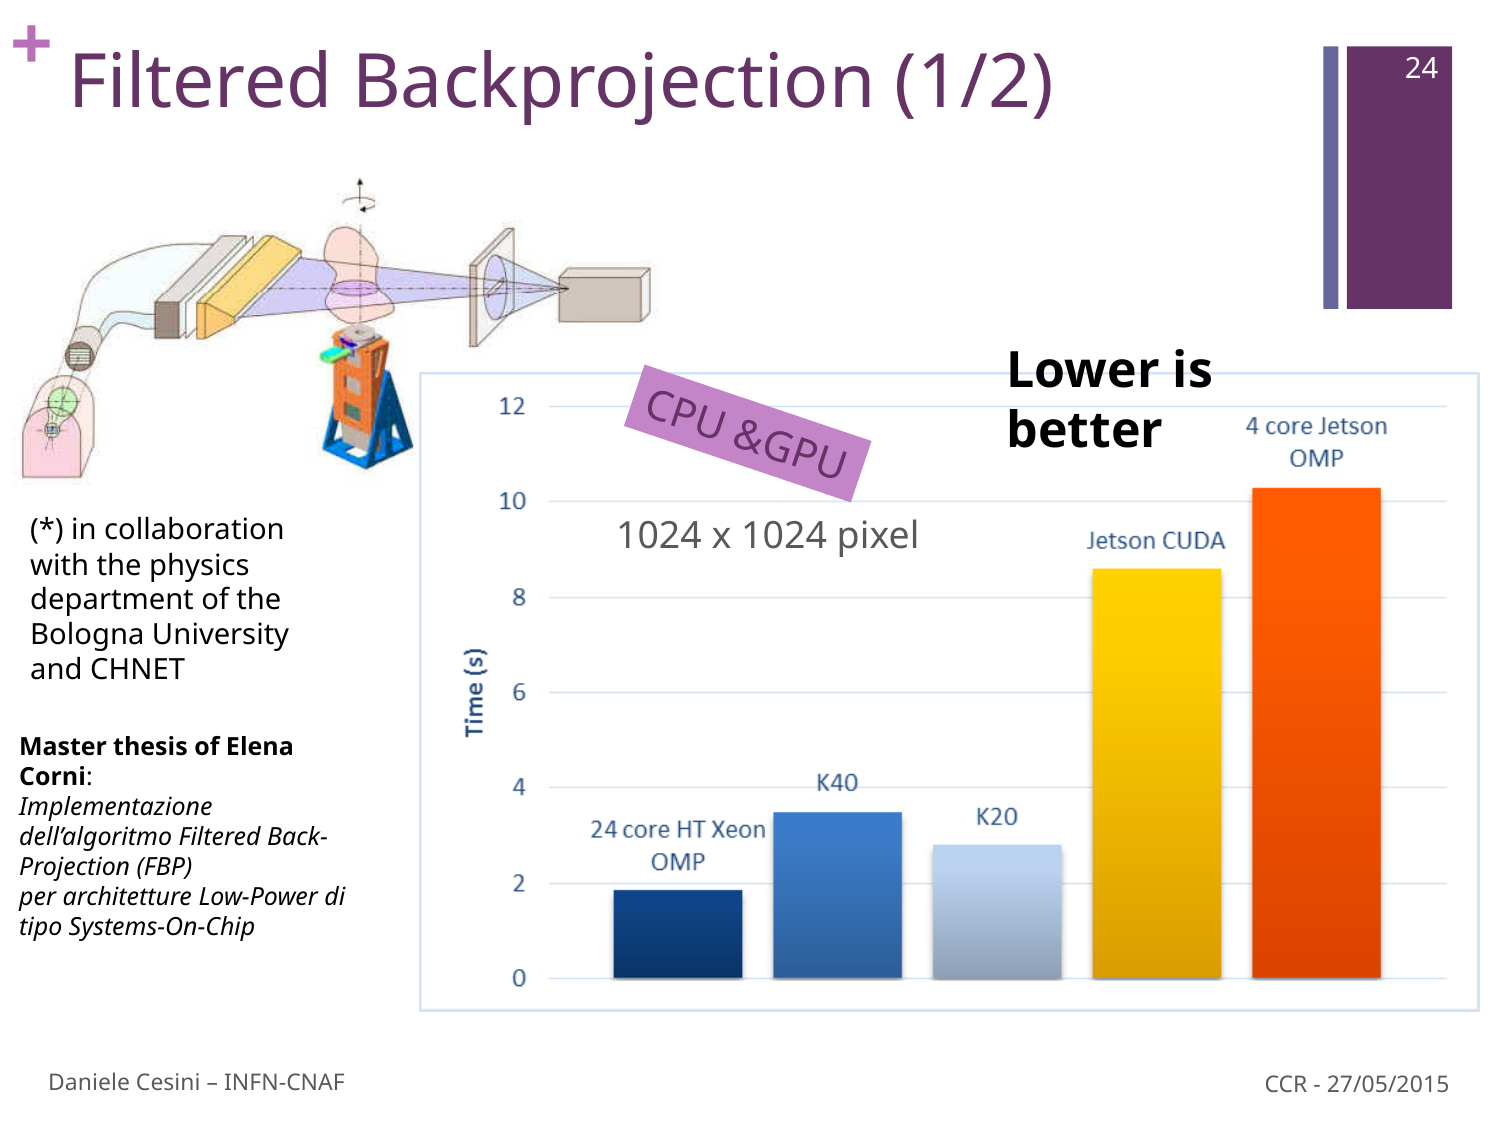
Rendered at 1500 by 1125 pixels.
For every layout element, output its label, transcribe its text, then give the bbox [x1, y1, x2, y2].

title Filtered Backprojection (1/2) [53, 25, 1293, 209]
text_box Lower is better [991, 330, 1375, 369]
picture [0, 177, 1481, 1012]
text_box Master thesis of Elena Corni: Implementazione dell’algoritmo Filtered Back-Projection (FBP) per architetture Low-Power di tipo Systems-On-Chip [4, 723, 384, 948]
footer Daniele Cesini – INFN-CNAF [33, 1053, 1038, 1114]
text_box (*) in collaboration with the physics department of the Bologna University and CHNET [15, 514, 332, 693]
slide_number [1114, 1053, 1465, 1114]
slide_number 24 [1362, 39, 1454, 100]
